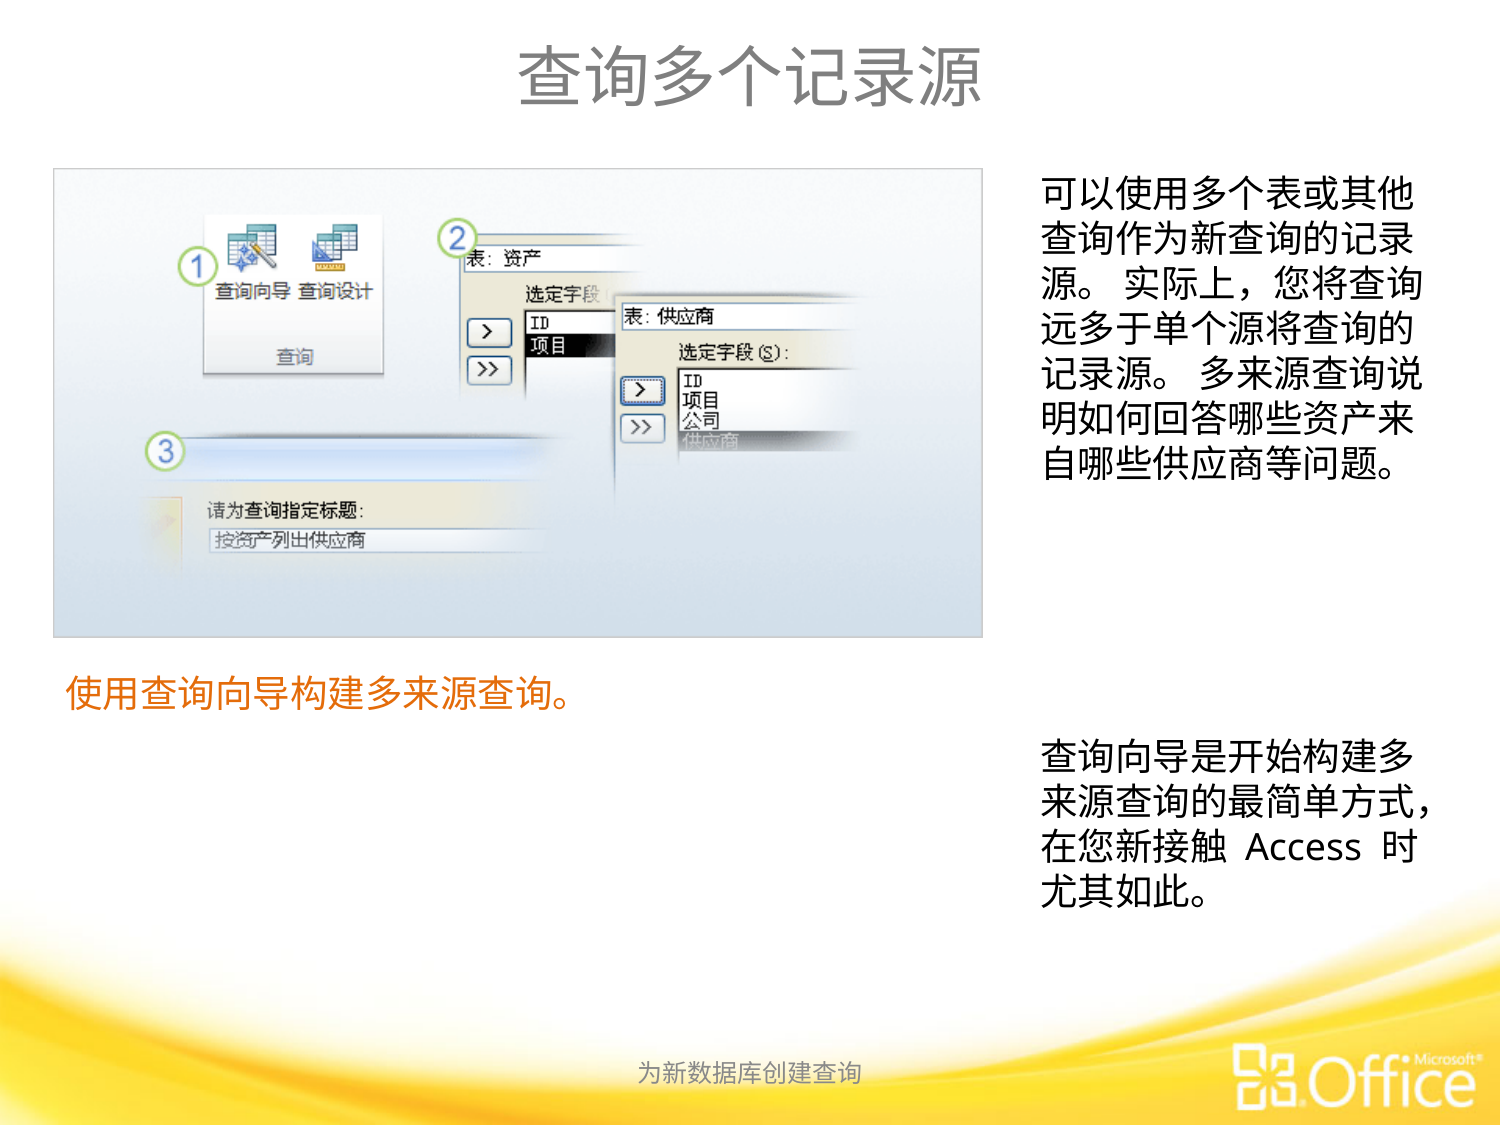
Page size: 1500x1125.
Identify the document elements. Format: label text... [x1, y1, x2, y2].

list 可以使用多个表或其他查询作为新查询的记录源。 实际上，您将查询远多于单个源将查询的记录源。 多来源查询说明如何回答哪些资产来自哪些供应商等问题。 [1025, 162, 1463, 713]
title 查询多个记录源 [87, 24, 1413, 125]
picture [0, 0, 1500, 1125]
footer 为新数据库创建查询 [425, 1042, 1075, 1103]
list 查询向导是开始构建多来源查询的最简单方式，在您新接触 Access 时尤其如此。 [1025, 725, 1463, 1013]
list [52, 168, 984, 638]
list 使用查询向导构建多来源查询。 [50, 662, 988, 750]
